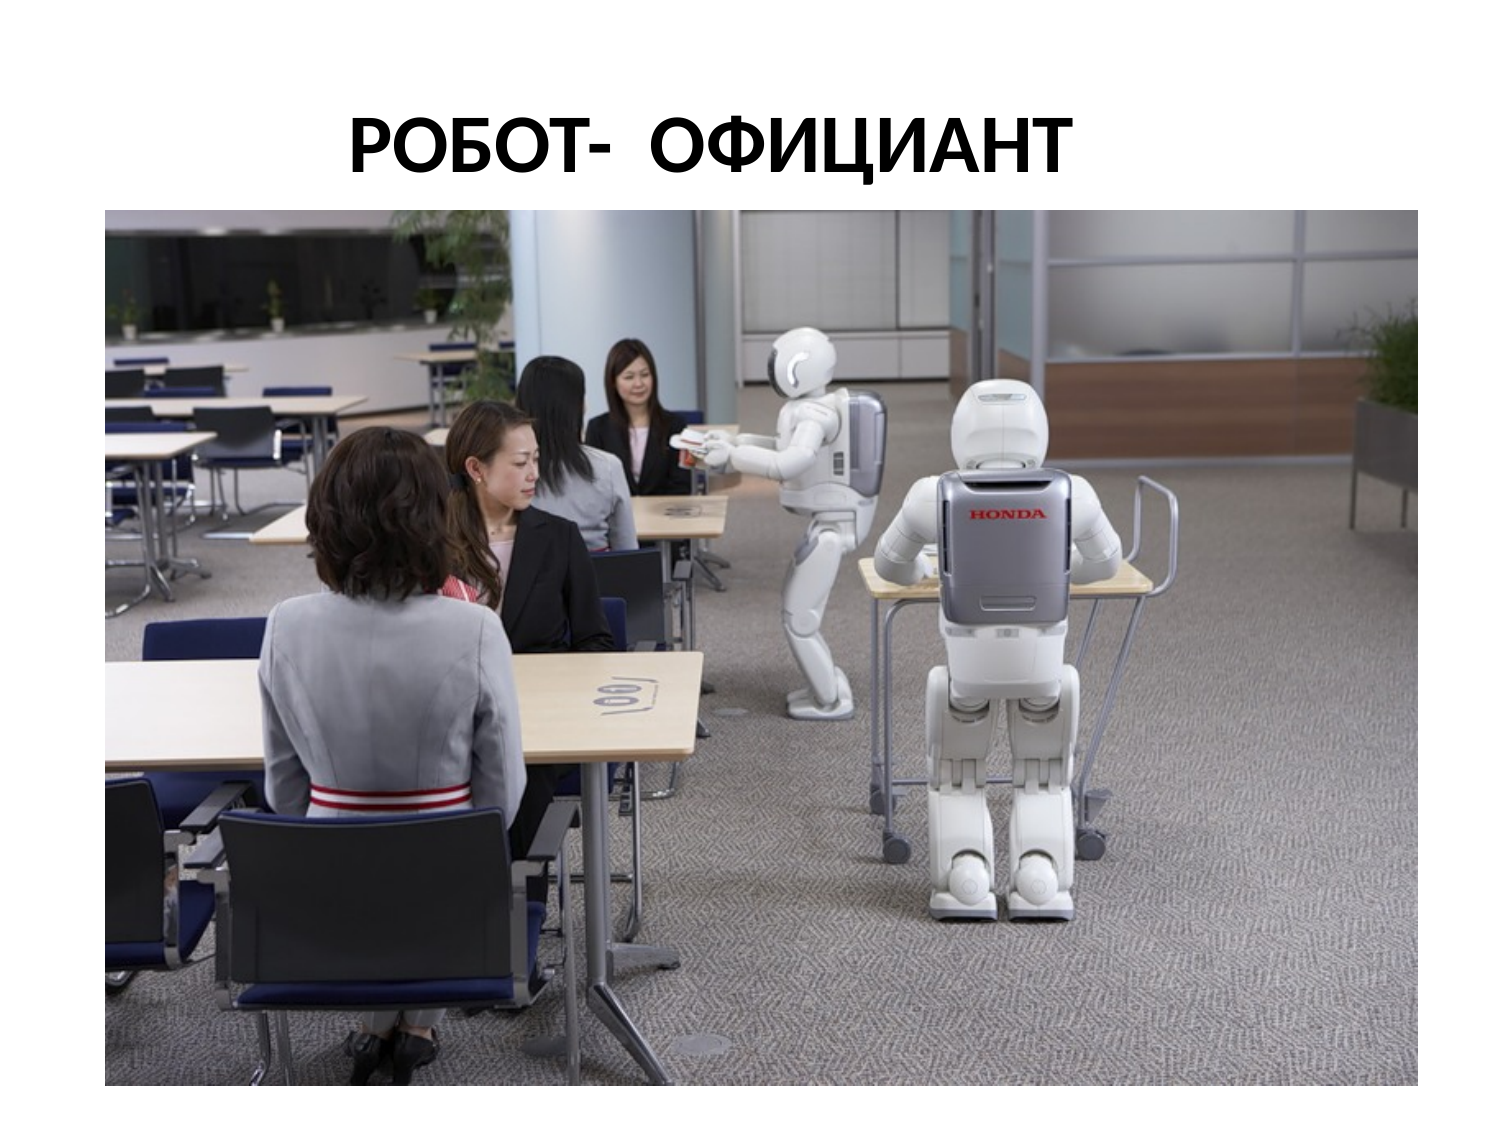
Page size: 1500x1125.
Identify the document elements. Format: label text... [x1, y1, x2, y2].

picture [105, 210, 1419, 1086]
text_box РОБОТ- ОФИЦИАНТ [187, 82, 1254, 197]
